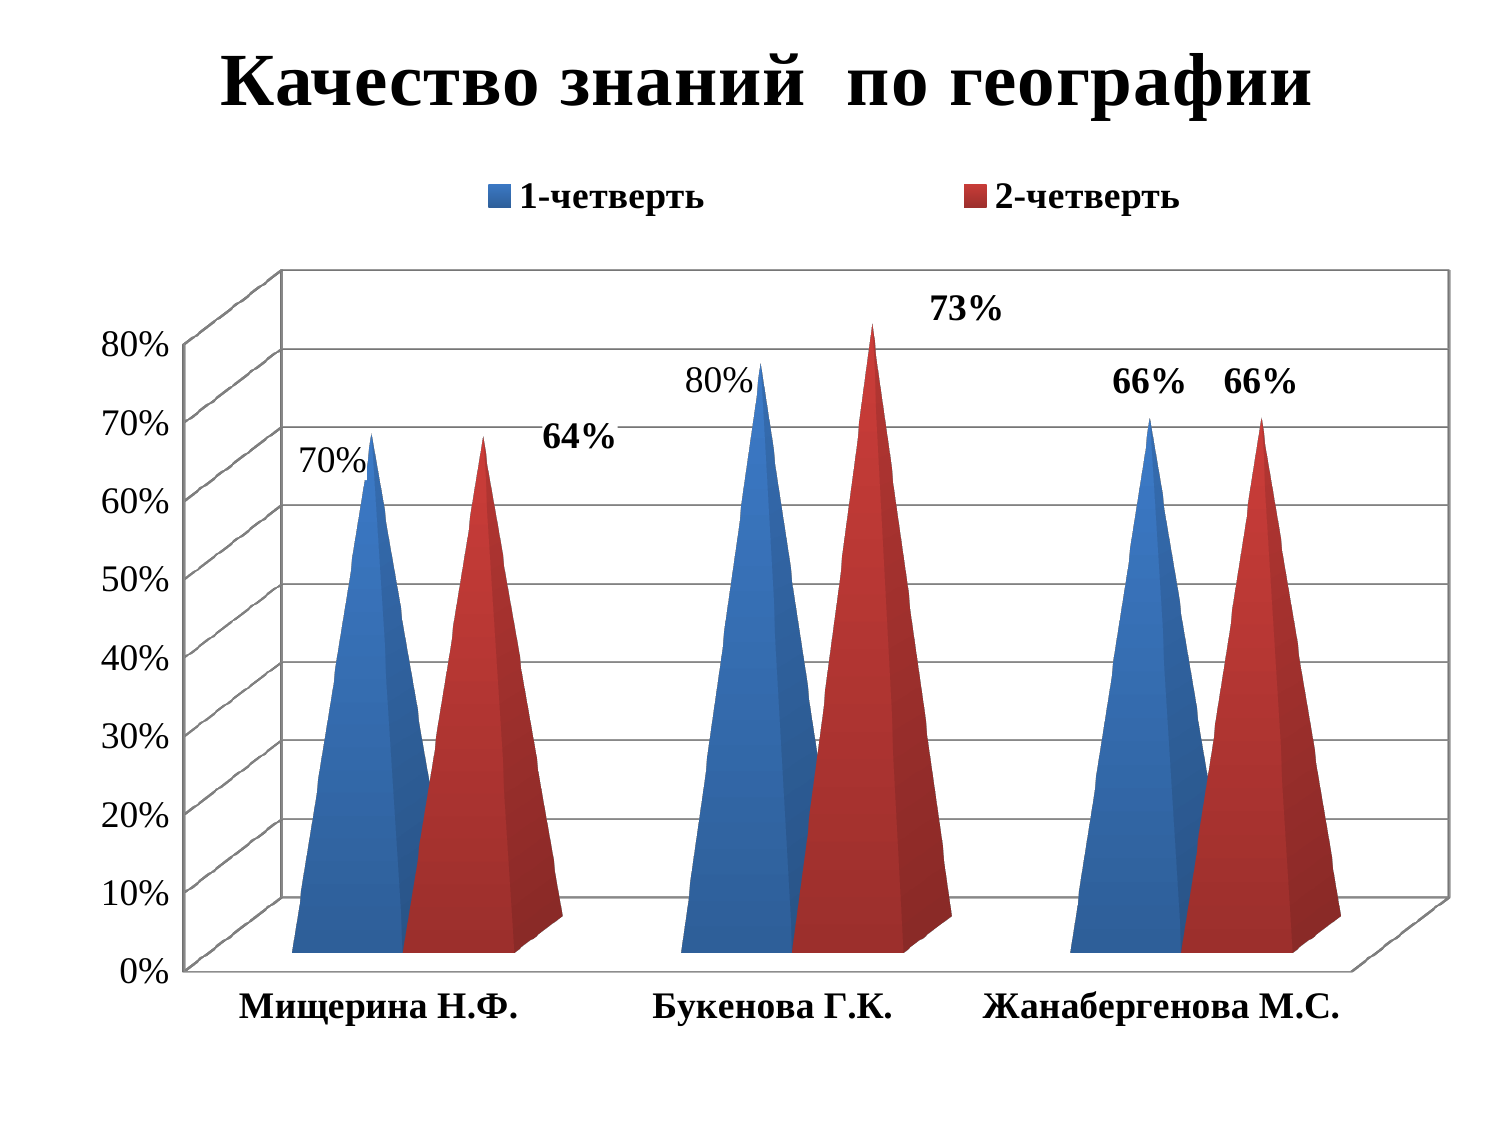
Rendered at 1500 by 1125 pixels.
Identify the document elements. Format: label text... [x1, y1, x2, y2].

text_box Качество знаний по географии [86, 23, 1350, 151]
chart [34, 152, 1466, 1091]
